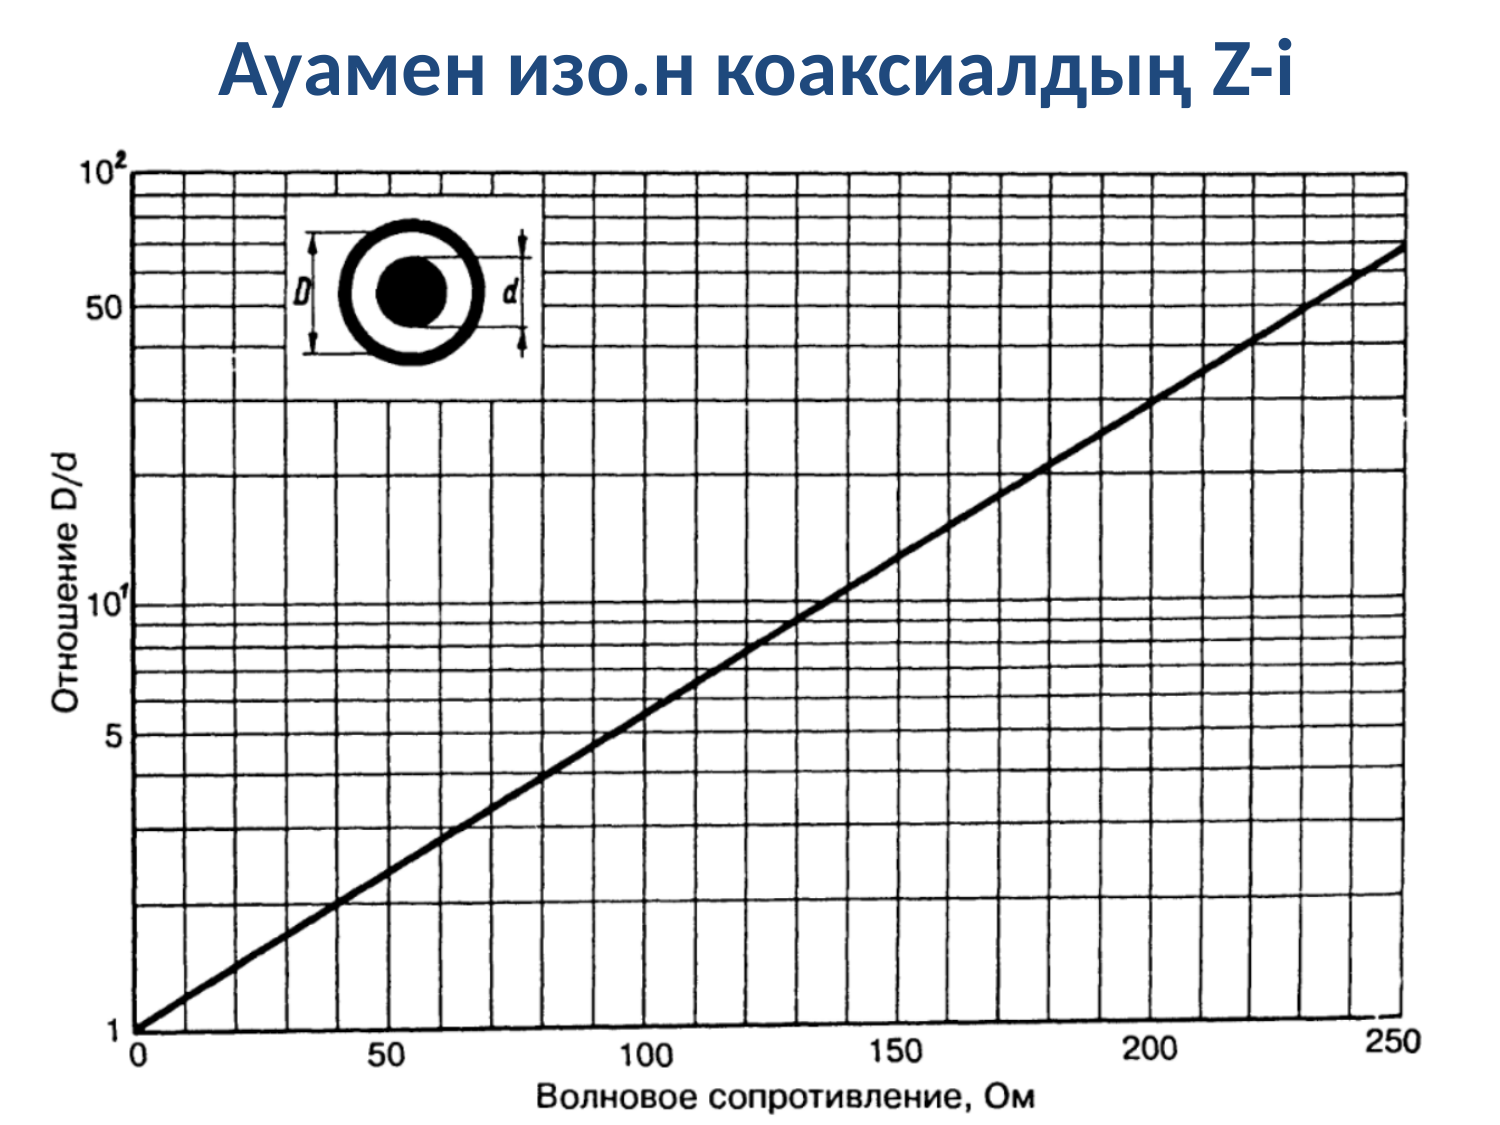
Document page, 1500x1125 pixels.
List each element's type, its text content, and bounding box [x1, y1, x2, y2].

picture [41, 143, 1442, 1125]
title Ауамен изо.н коаксиалдың Z-і [129, 6, 1384, 121]
